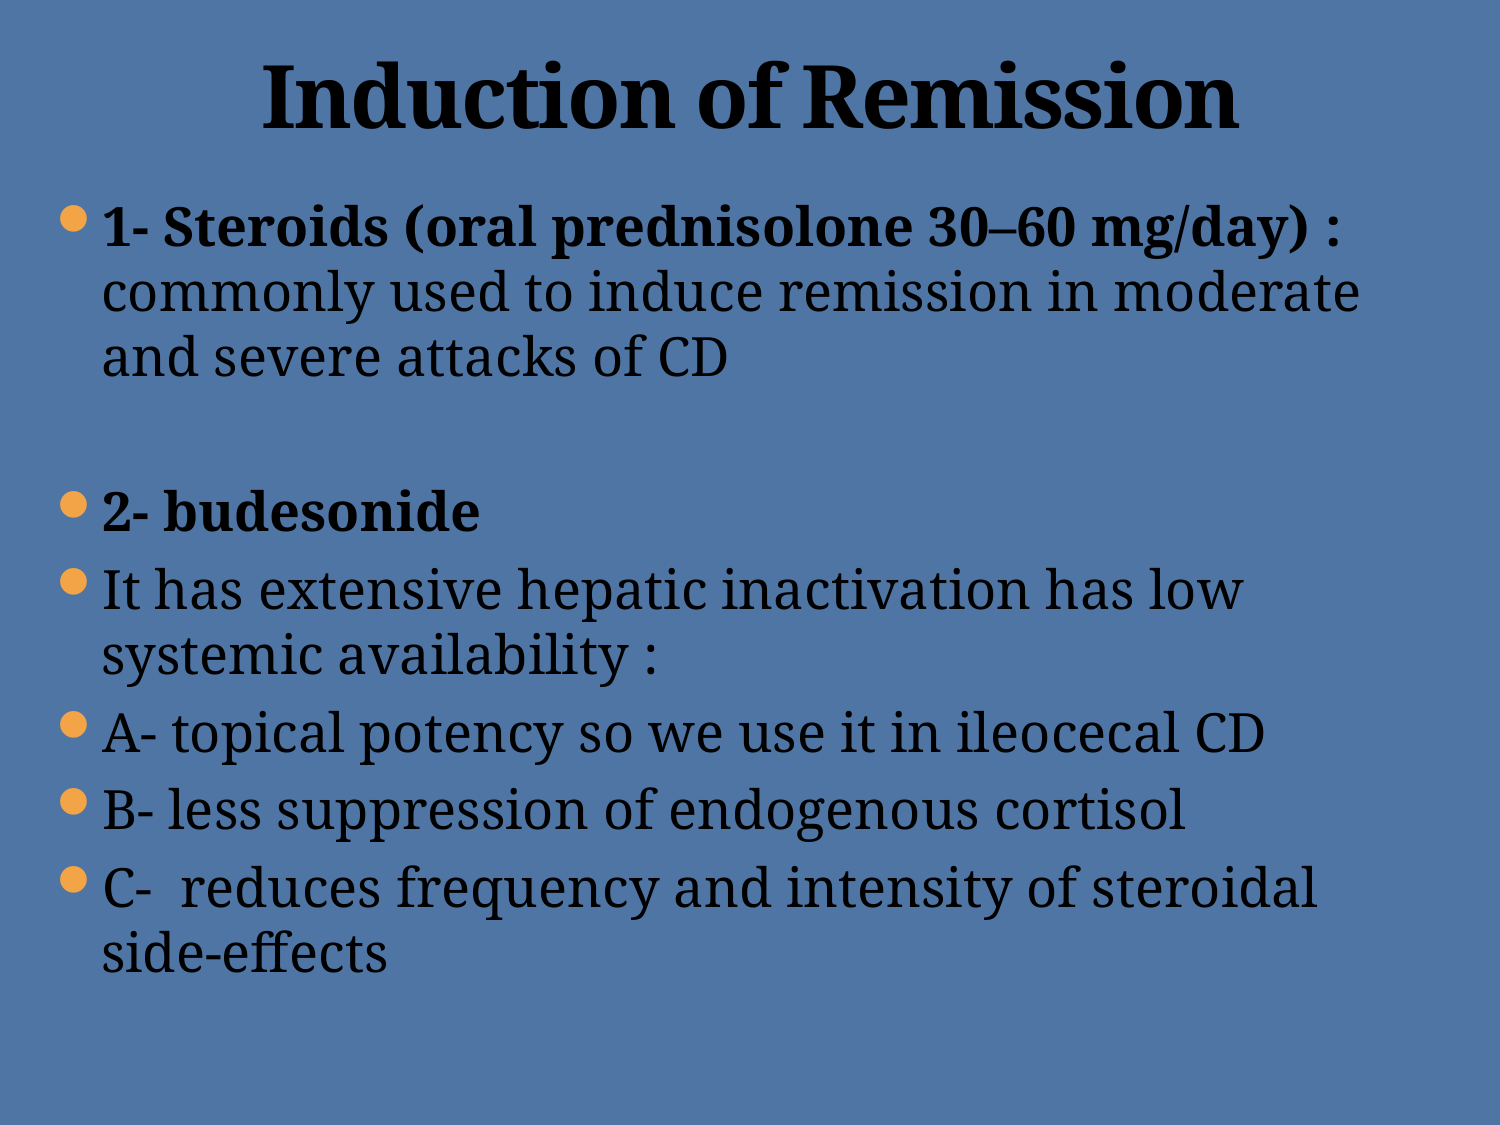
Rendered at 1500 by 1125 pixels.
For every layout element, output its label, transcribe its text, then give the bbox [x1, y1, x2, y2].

list 1- Steroids (oral prednisolone 30–60 mg/day) : commonly used to induce remission in moderate and severe attacks of CD 2- budesonide It has extensive hepatic inactivation has low systemic availability : A- topical potency so we use it in ileocecal CD B- less suppression of endogenous cortisol C- reduces frequency and intensity of steroidal side-effects [41, 184, 1459, 1106]
title Induction of Remission [76, 5, 1427, 154]
